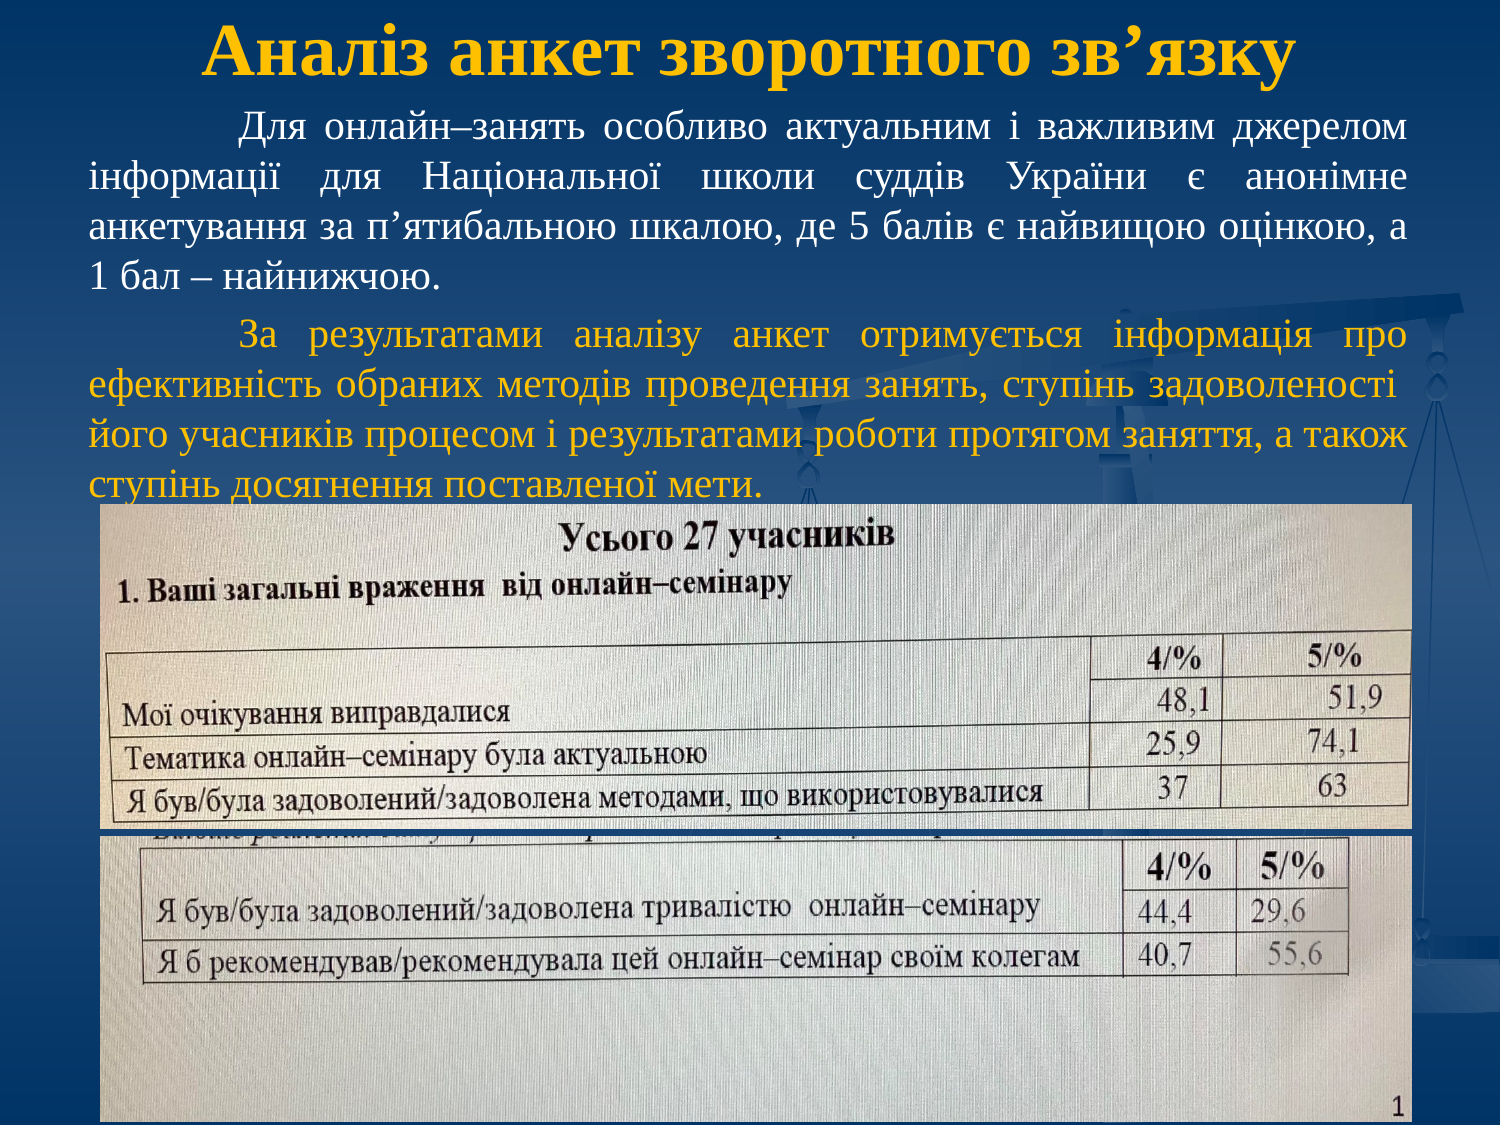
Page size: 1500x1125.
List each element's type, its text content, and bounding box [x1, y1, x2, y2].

picture [100, 504, 1412, 830]
list Для онлайн–занять особливо актуальним і важливим джерелом інформації для Національної школи суддів України є анонімне анкетування за п’ятибальною шкалою, де 5 балів є найвищою оцінкою, а 1 бал – найнижчою. За результатами аналізу анкет отримується інформація про ефективність обраних методів проведення занять, ступінь задоволеності його учасників процесом і результатами роботи протягом заняття, а також ступінь досягнення поставленої мети. [73, 89, 1424, 587]
title Аналіз анкет зворотного зв’язку [74, 0, 1426, 91]
picture [100, 836, 1412, 1122]
